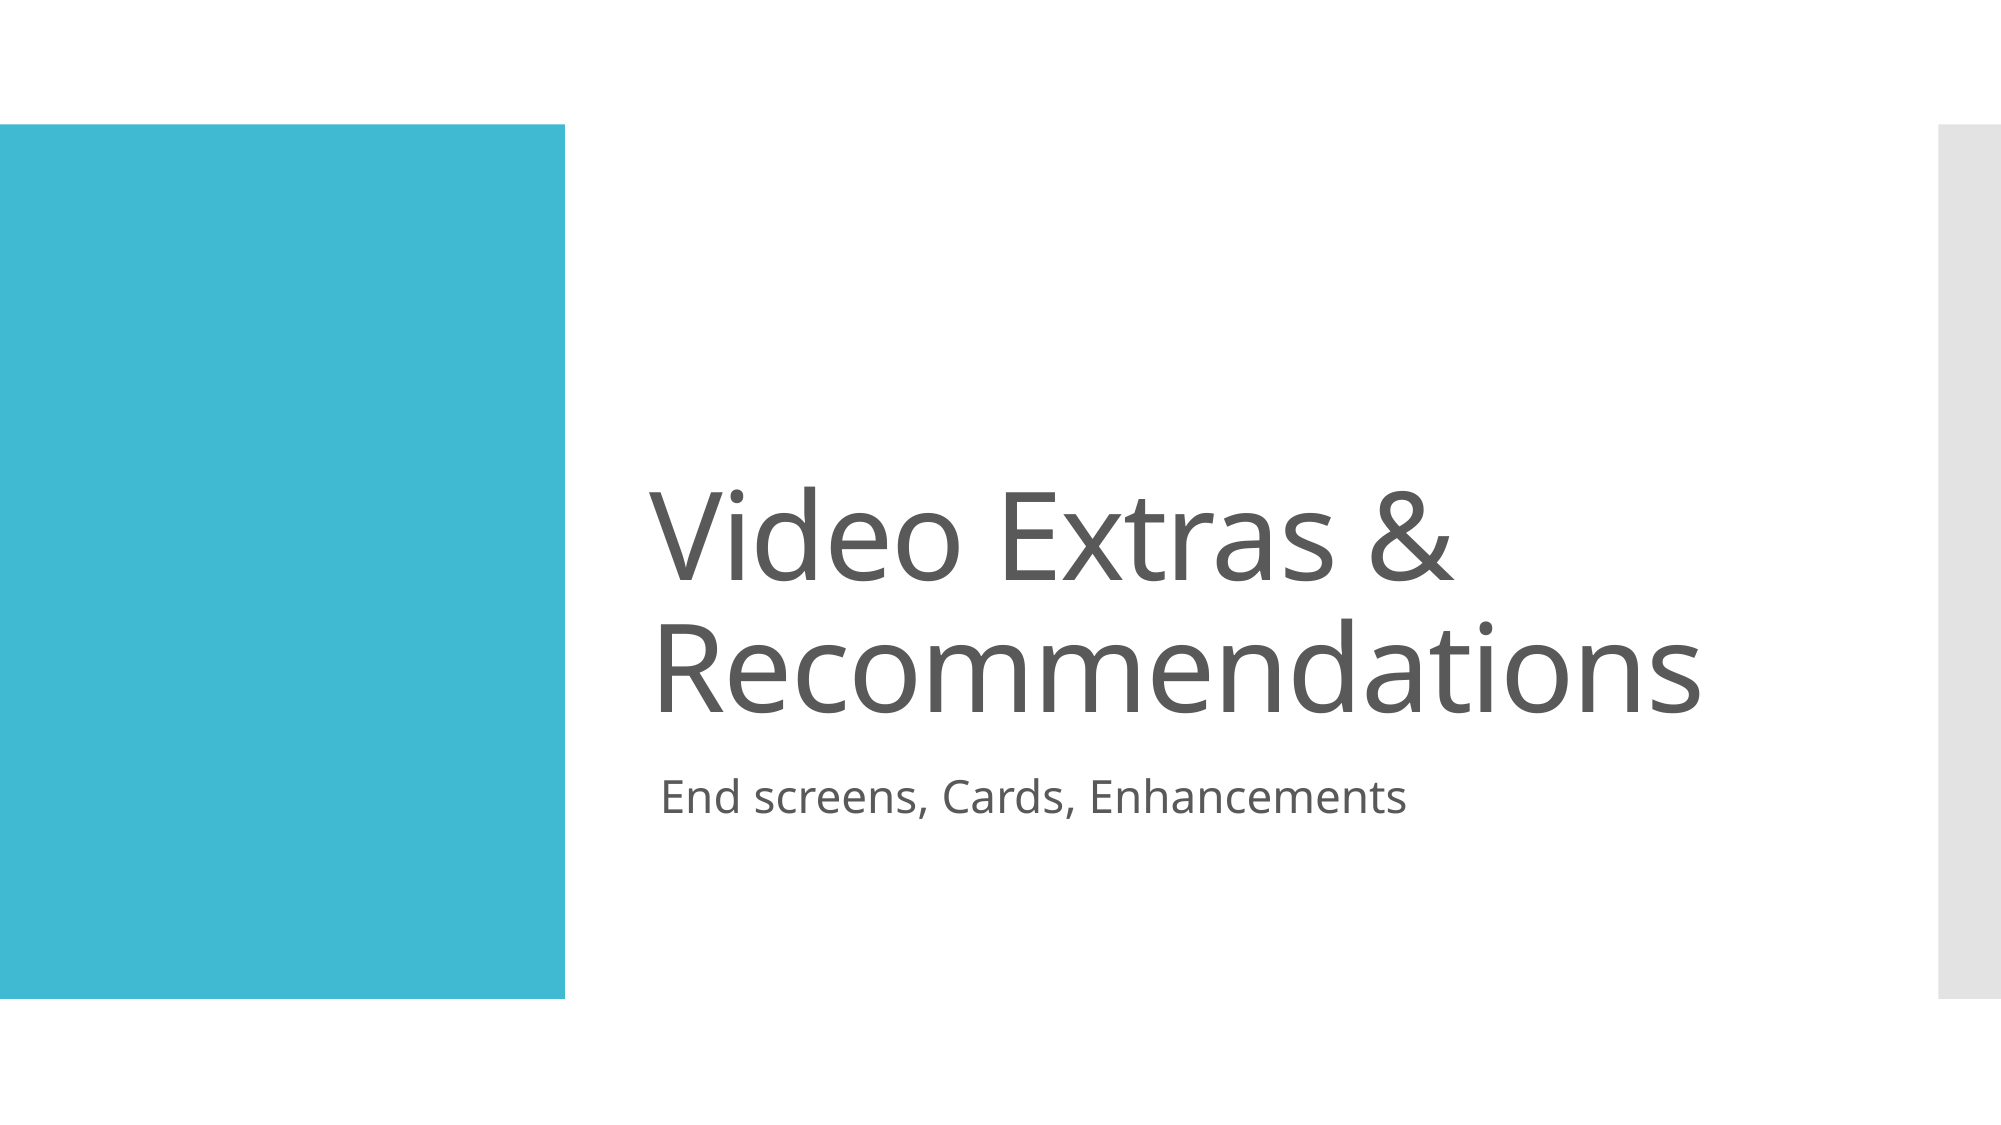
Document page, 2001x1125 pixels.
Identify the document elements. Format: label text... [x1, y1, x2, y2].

list End screens, Cards, Enhancements [644, 766, 1842, 917]
title Video Extras & Recommendations [634, 213, 1835, 747]
